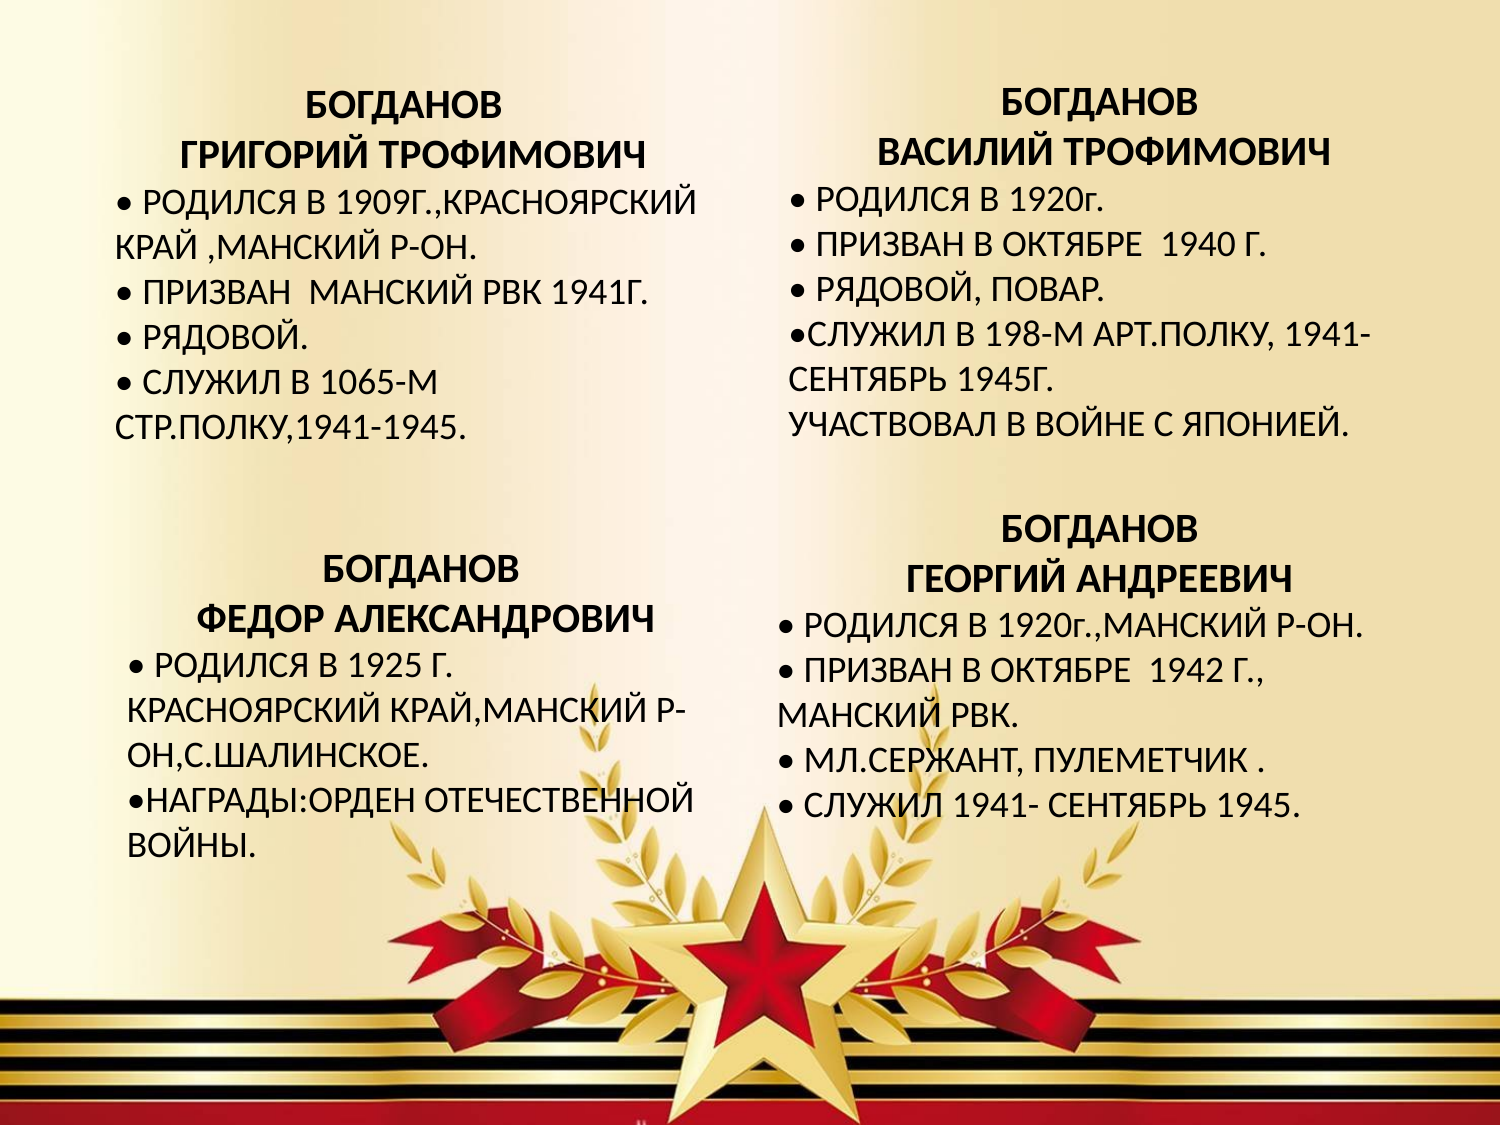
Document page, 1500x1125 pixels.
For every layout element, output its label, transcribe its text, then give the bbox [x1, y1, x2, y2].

text_box БОГДАНОВ ФЕДОР АЛЕКСАНДРОВИЧ • РОДИЛСЯ В 1925 Г. КРАСНОЯРСКИЙ КРАЙ,МАНСКИЙ Р-ОН,С.ШАЛИНСКОЕ. •НАГРАДЫ:ОРДЕН ОТЕЧЕСТВЕННОЙ ВОЙНЫ. [112, 532, 740, 873]
picture [0, 0, 1500, 1125]
text_box БОГДАНОВ ВАСИЛИЙ ТРОФИМОВИЧ • РОДИЛСЯ В 1920г. • ПРИЗВАН В ОКТЯБРЕ 1940 Г. • РЯДОВОЙ, ПОВАР. •СЛУЖИЛ В 198-М АРТ.ПОЛКУ, 1941-СЕНТЯБРЬ 1945Г. УЧАСТВОВАЛ В ВОЙНЕ С ЯПОНИЕЙ. [773, 66, 1436, 452]
text_box БОГДАНОВ ГЕОРГИЙ АНДРЕЕВИЧ • РОДИЛСЯ В 1920г.,МАНСКИЙ Р-ОН. • ПРИЗВАН В ОКТЯБРЕ 1942 Г., МАНСКИЙ РВК. • МЛ.СЕРЖАНТ, ПУЛЕМЕТЧИК . • СЛУЖИЛ 1941- СЕНТЯБРЬ 1945. [761, 492, 1447, 833]
text_box [98, 78, 762, 988]
text_box БОГДАНОВ ГРИГОРИЙ ТРОФИМОВИЧ • РОДИЛСЯ В 1909Г.,КРАСНОЯРСКИЙ КРАЙ ,МАНСКИЙ Р-ОН. • ПРИЗВАН МАНСКИЙ РВК 1941Г. • РЯДОВОЙ. • СЛУЖИЛ В 1065-М СТР.ПОЛКУ,1941-1945. [100, 69, 727, 455]
